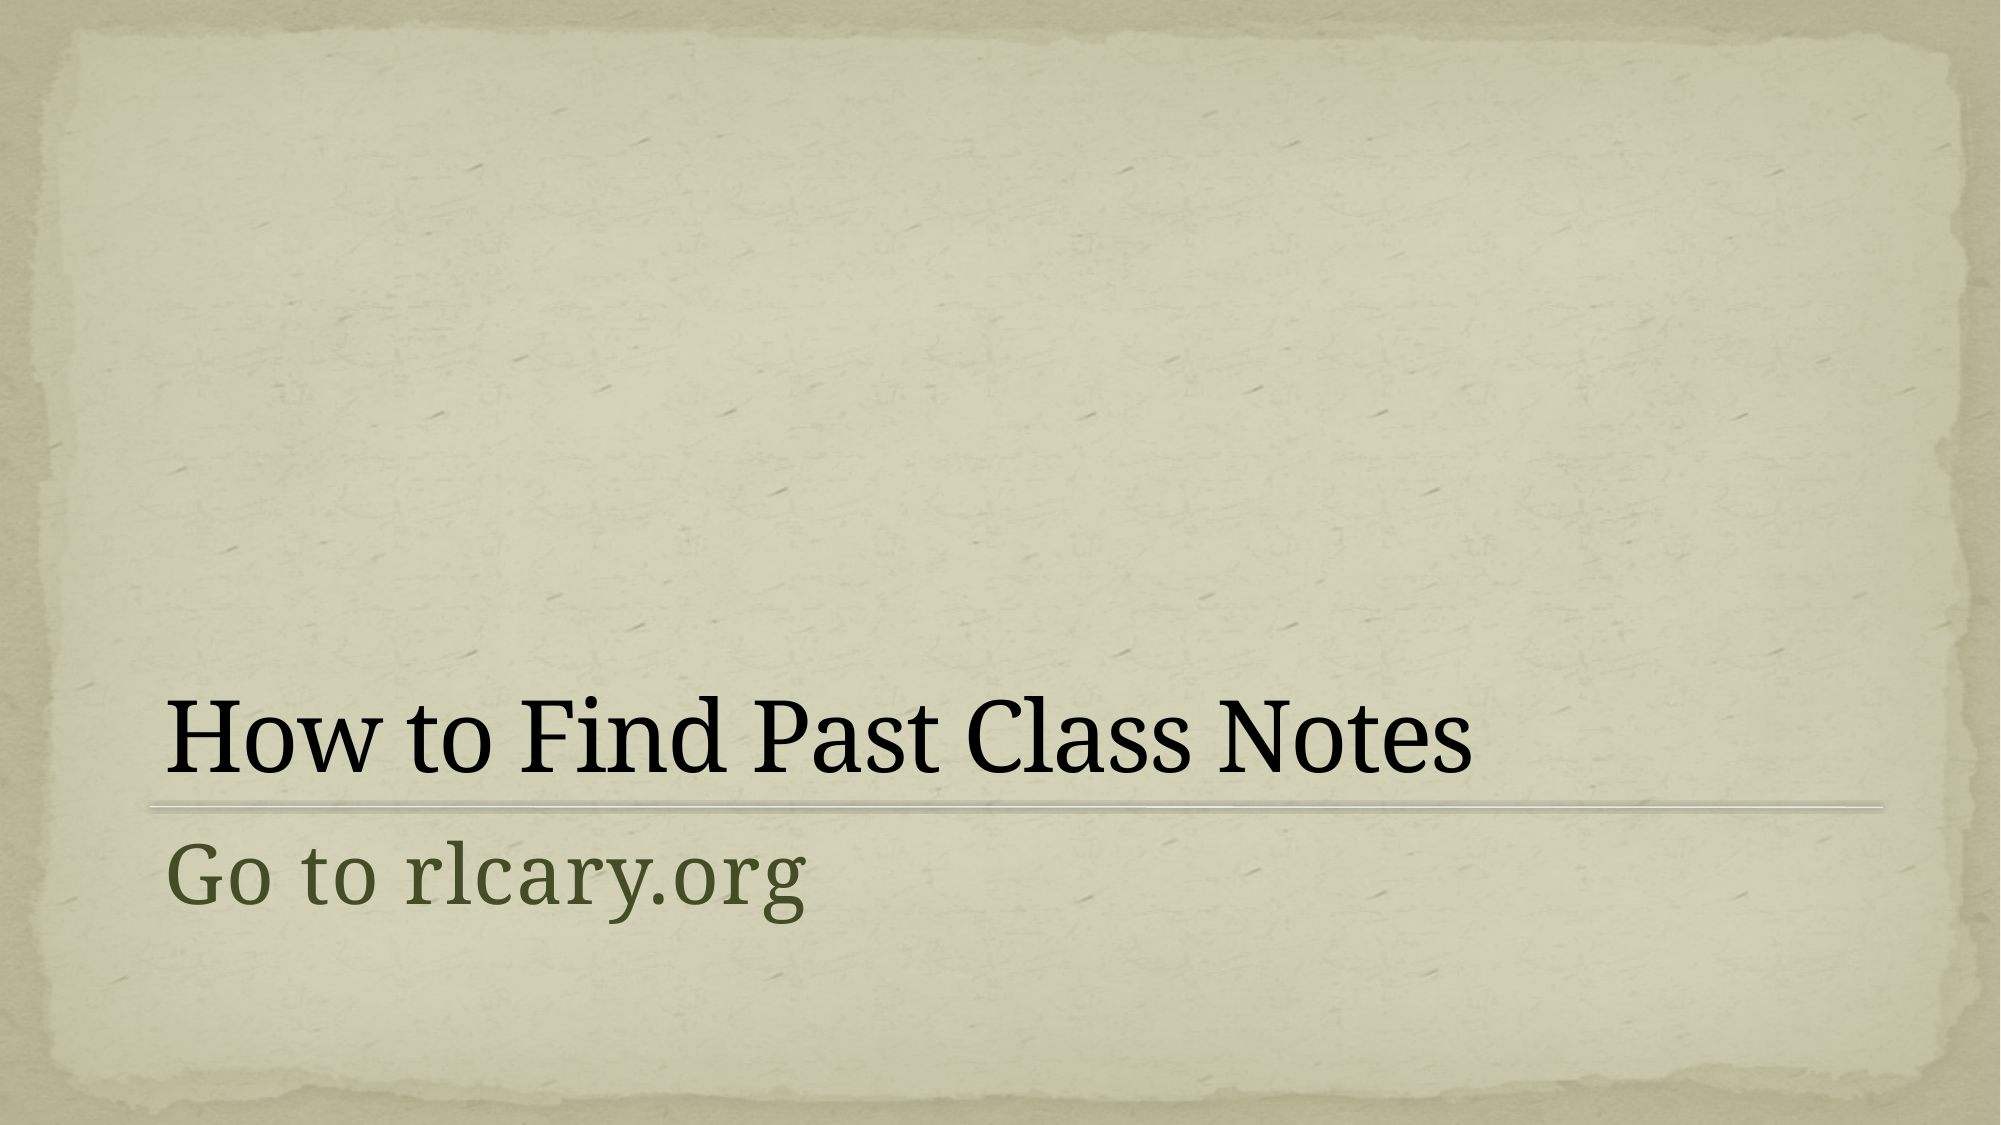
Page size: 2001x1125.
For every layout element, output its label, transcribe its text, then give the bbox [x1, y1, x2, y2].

list Go to rlcary.org [150, 813, 1884, 975]
title How to Find Past Class Notes [149, 574, 1884, 800]
